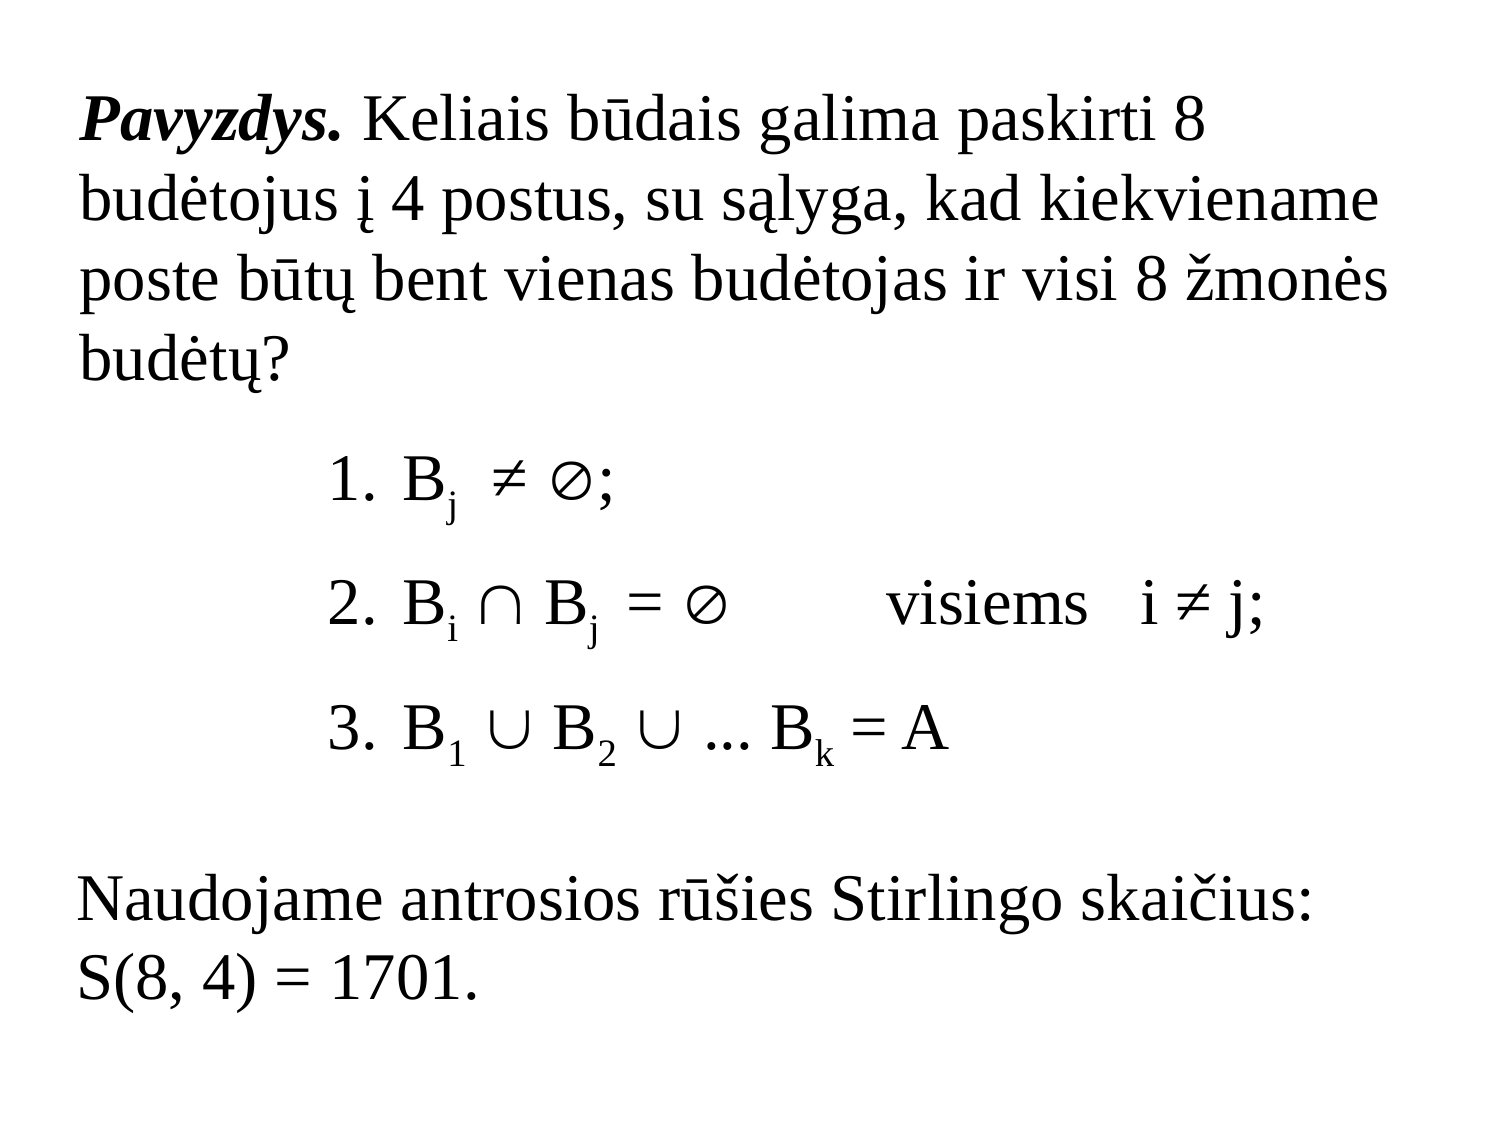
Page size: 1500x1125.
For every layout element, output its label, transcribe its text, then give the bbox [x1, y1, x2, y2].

text_box Bj ≠ ; Bi  Bj =  visiems i ≠ j; B1  B2  ... Bk = A [312, 426, 1329, 782]
text_box Naudojame antrosios rūšies Stirlingo skaičius: S(8, 4) = 1701. [61, 845, 1432, 1021]
text_box Pavyzdys. Keliais būdais galima paskirti 8 budėtojus į 4 postus, su sąlyga, kad kiekviename poste būtų bent vienas budėtojas ir visi 8 žmonės budėtų? [64, 66, 1436, 401]
